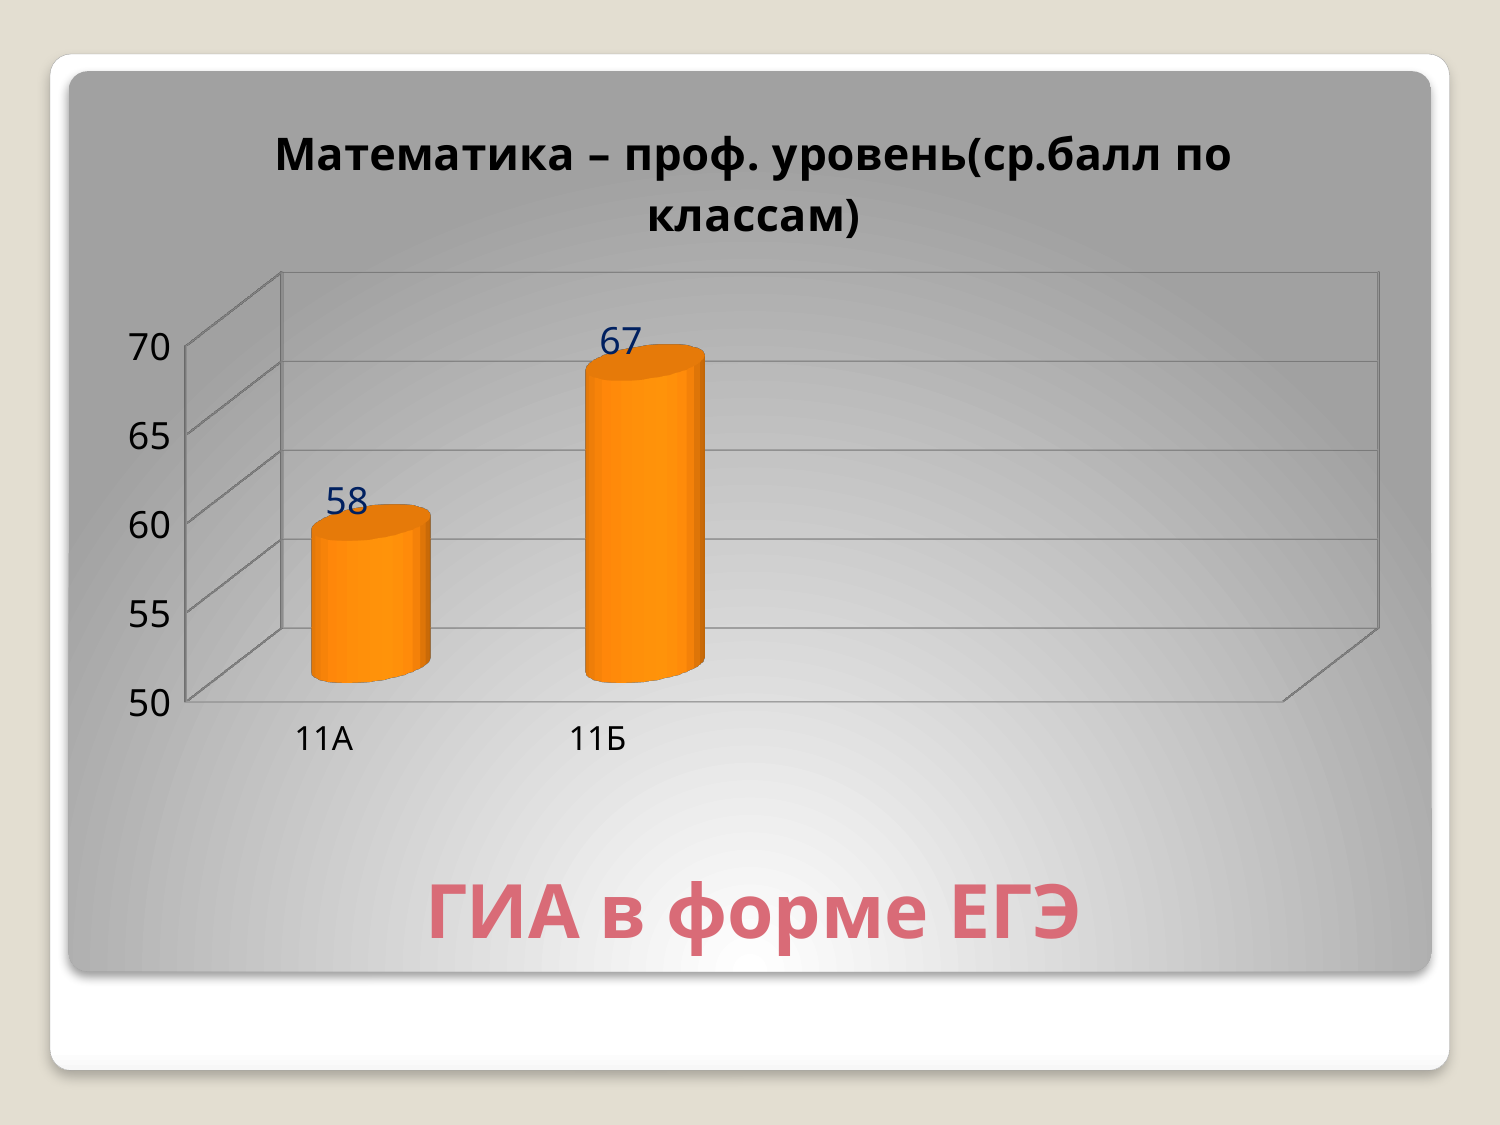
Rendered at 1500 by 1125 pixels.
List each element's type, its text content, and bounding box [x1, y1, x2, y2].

chart [82, 86, 1426, 775]
title ГИА в форме ЕГЭ [82, 785, 1425, 961]
